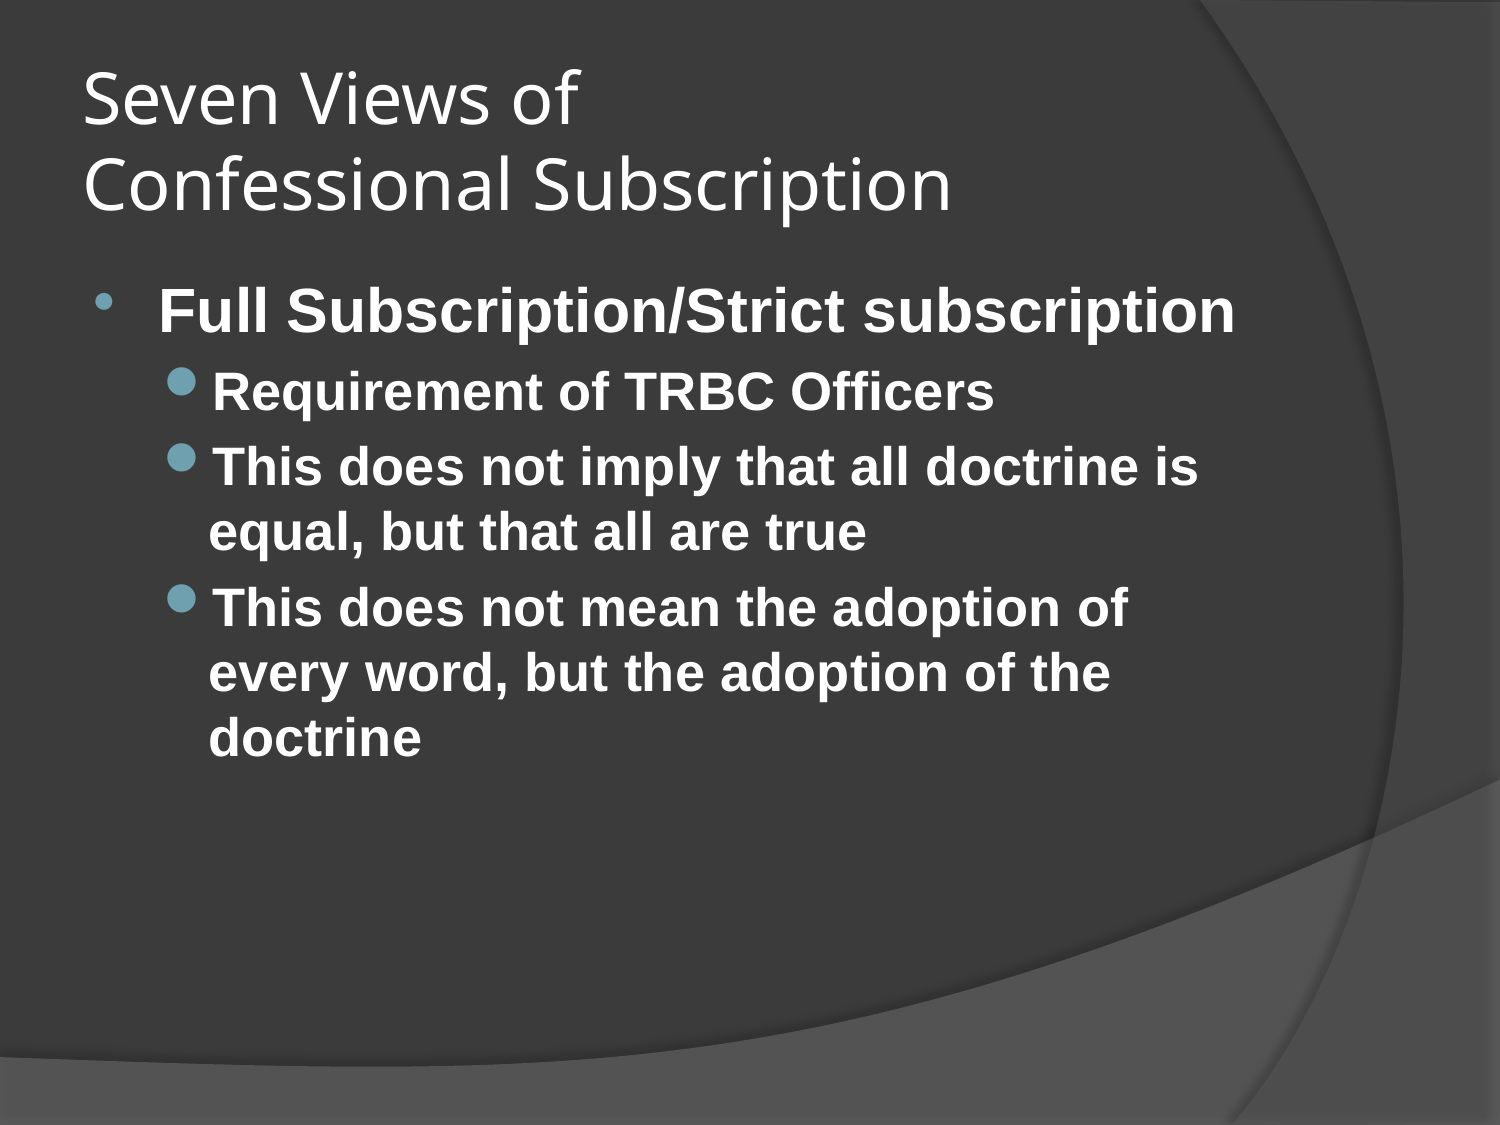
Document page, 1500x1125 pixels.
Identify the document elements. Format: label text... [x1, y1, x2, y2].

title Seven Views of Confessional Subscription [75, 45, 1300, 233]
list Full Subscription/Strict subscription Requirement of TRBC Officers This does not imply that all doctrine is equal, but that all are true This does not mean the adoption of every word, but the adoption of the doctrine [75, 262, 1300, 1005]
